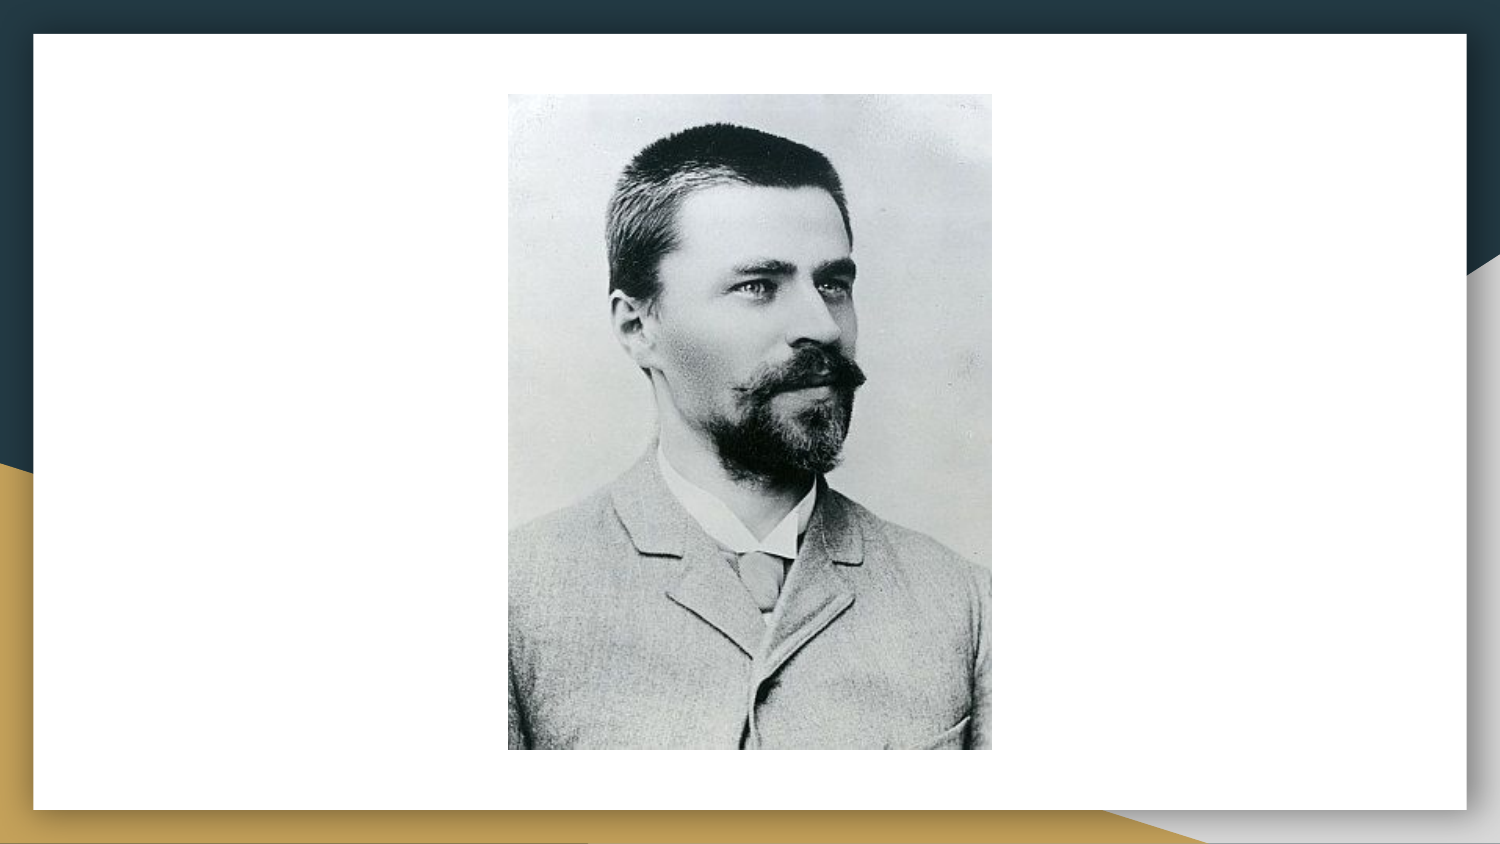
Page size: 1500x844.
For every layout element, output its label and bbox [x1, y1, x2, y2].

picture [508, 94, 992, 750]
